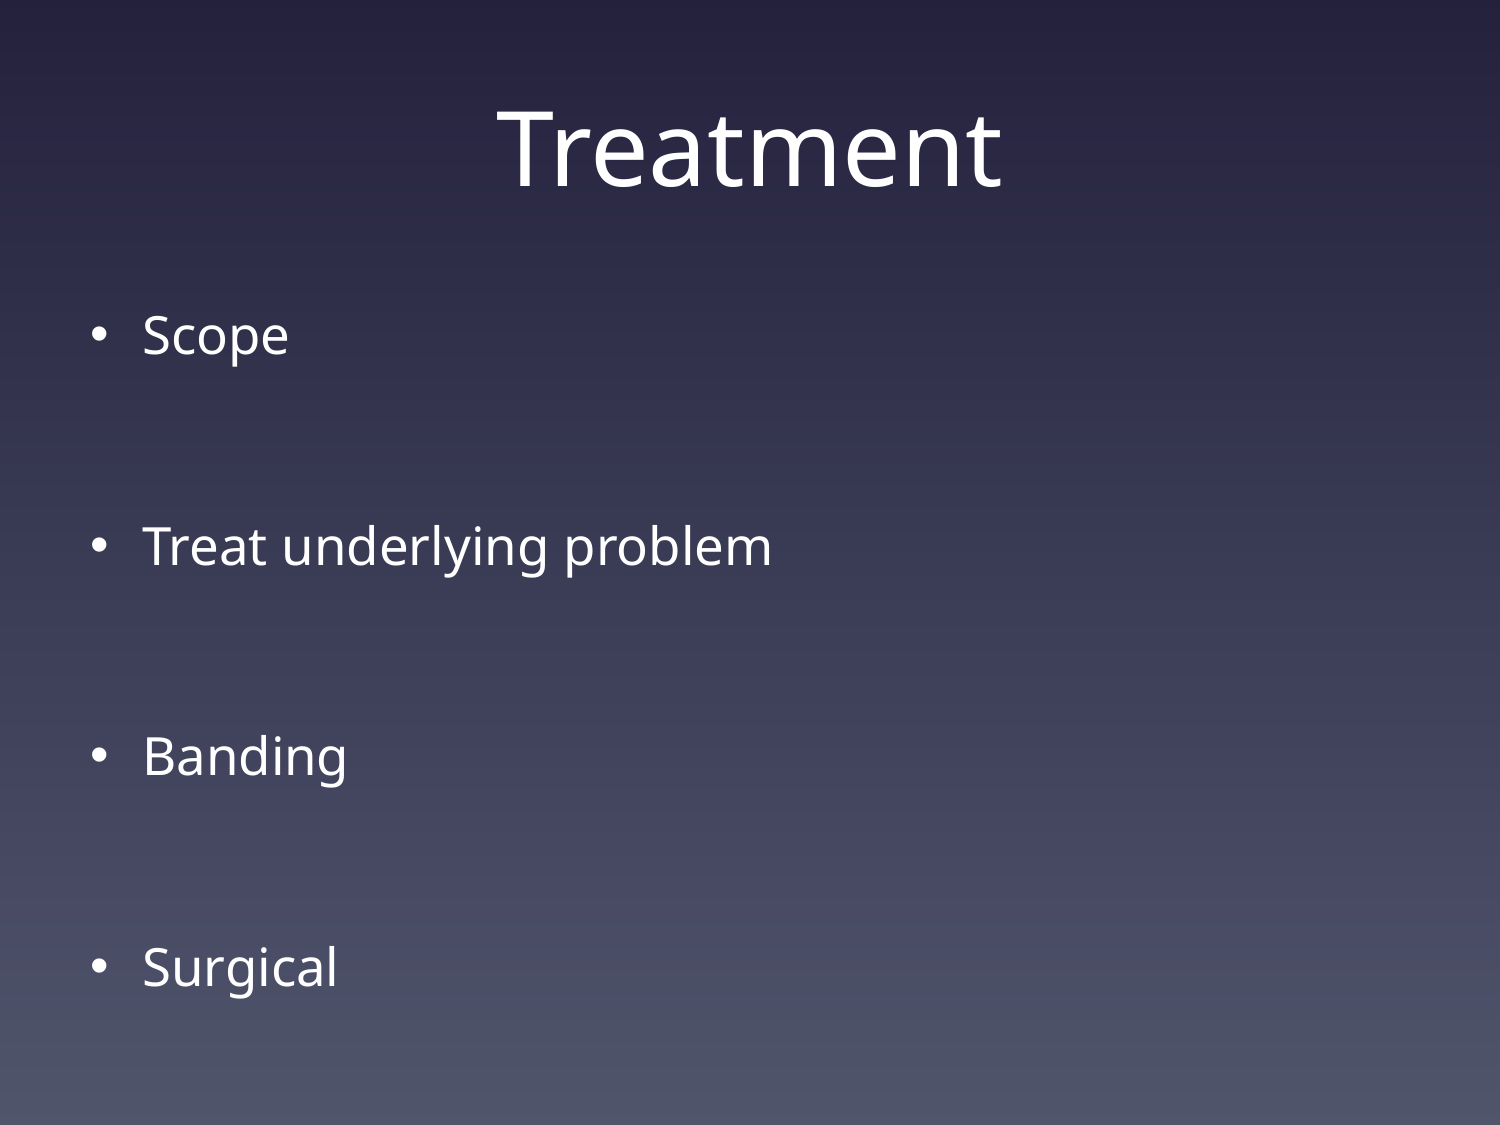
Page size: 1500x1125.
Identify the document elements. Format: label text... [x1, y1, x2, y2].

list Scope Treat underlying problem Banding Surgical [75, 262, 1425, 1005]
title Treatment [75, 75, 1425, 262]
